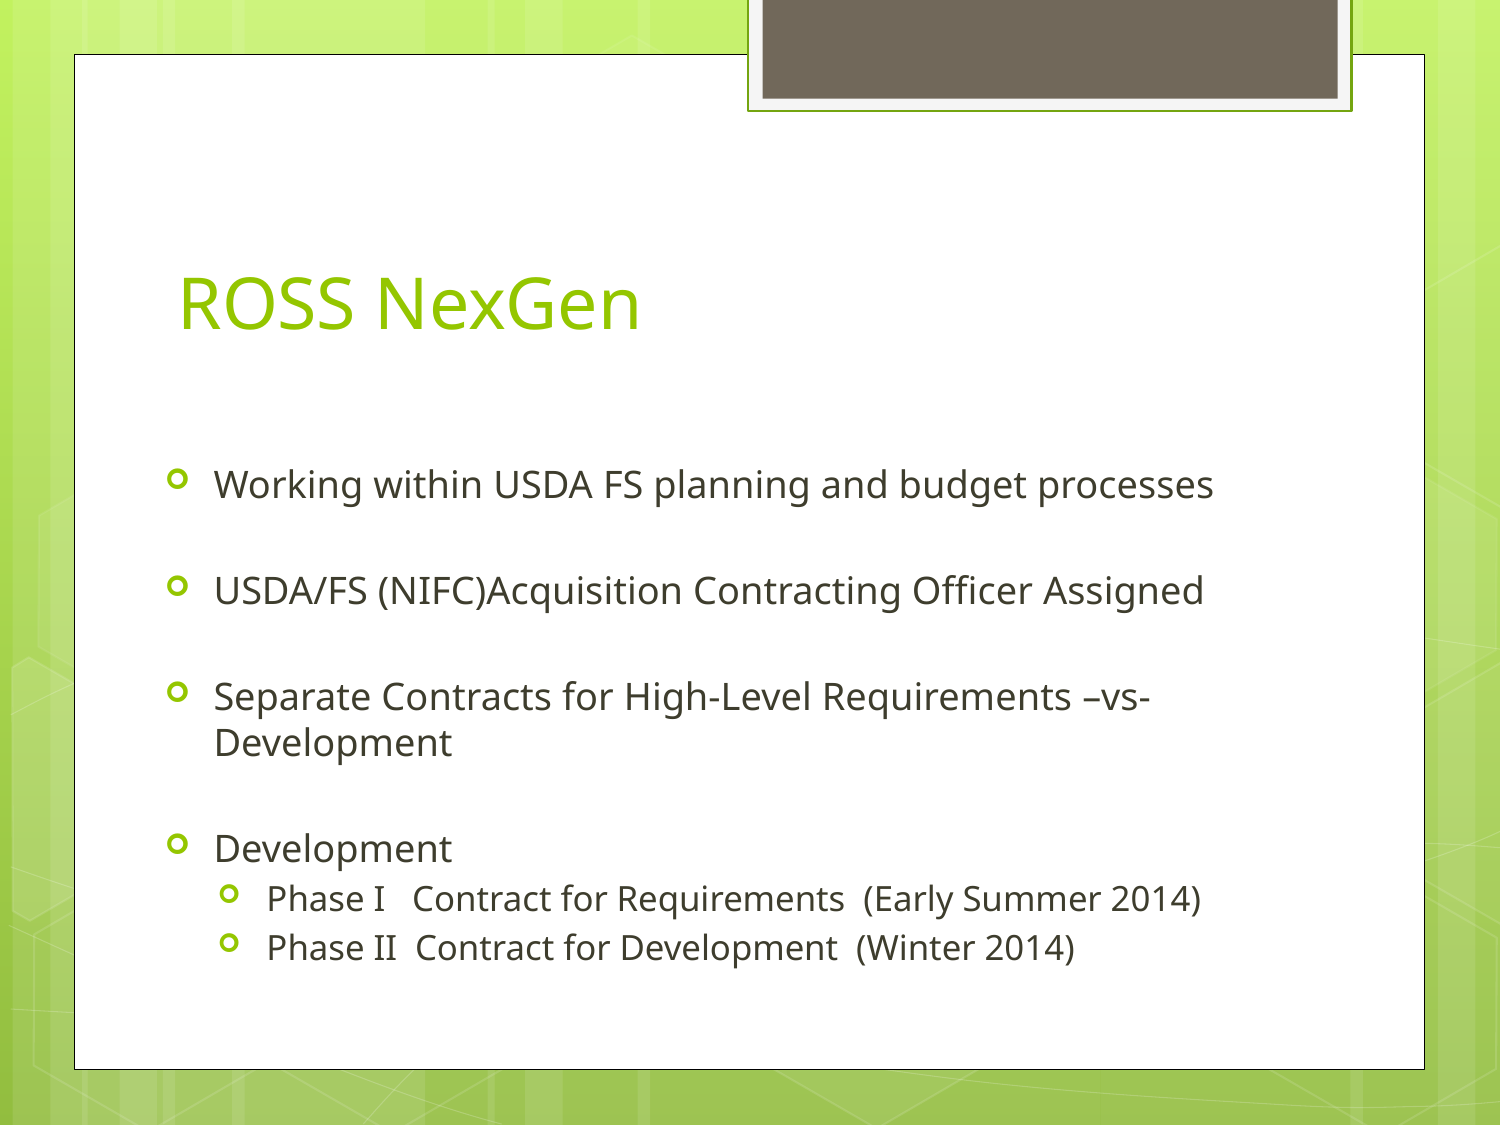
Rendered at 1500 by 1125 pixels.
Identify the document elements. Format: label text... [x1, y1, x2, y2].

title ROSS NexGen [162, 249, 1315, 438]
list Working within USDA FS planning and budget processes USDA/FS (NIFC)Acquisition Contracting Officer Assigned Separate Contracts for High-Level Requirements –vs- Development Development Phase I Contract for Requirements (Early Summer 2014) Phase II Contract for Development (Winter 2014) [137, 399, 1250, 976]
